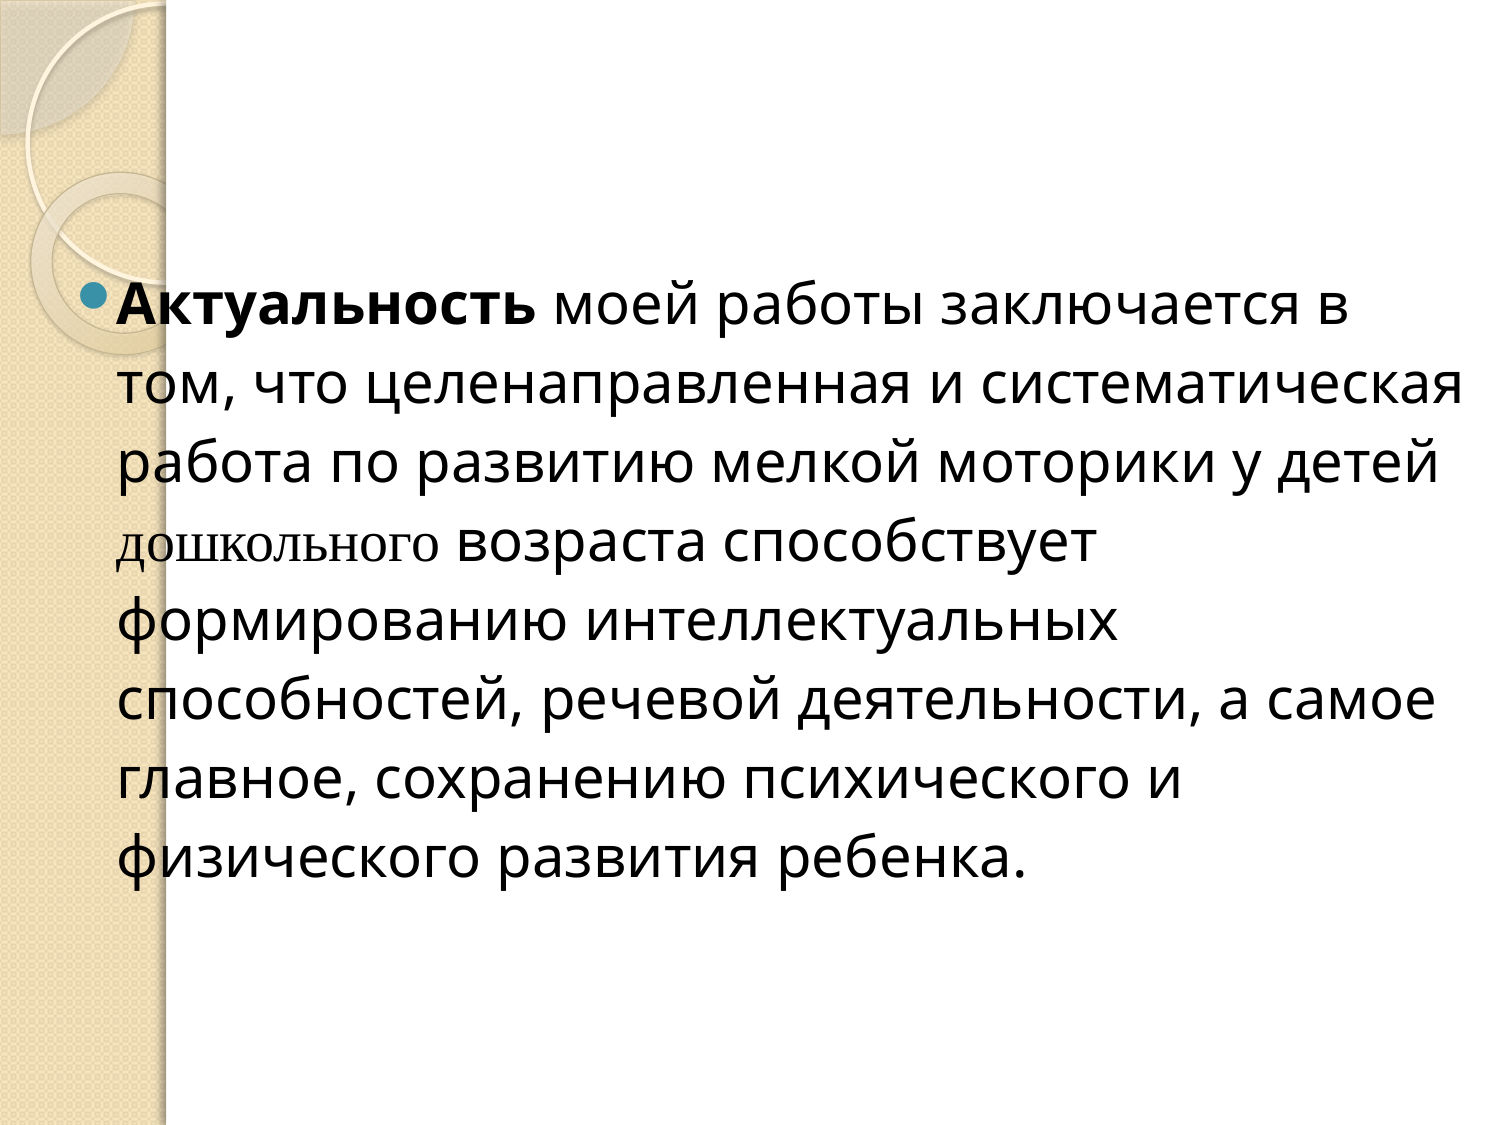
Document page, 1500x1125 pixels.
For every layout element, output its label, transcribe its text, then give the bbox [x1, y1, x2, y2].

list Актуальность моей работы заключается в том, что целенаправленная и систематическая работа по развитию мелкой моторики у детей дошкольного возраста способствует формированию интеллектуальных способностей, речевой деятельности, а самое главное, сохранению психического и физического развития ребенка. [50, 254, 1500, 998]
